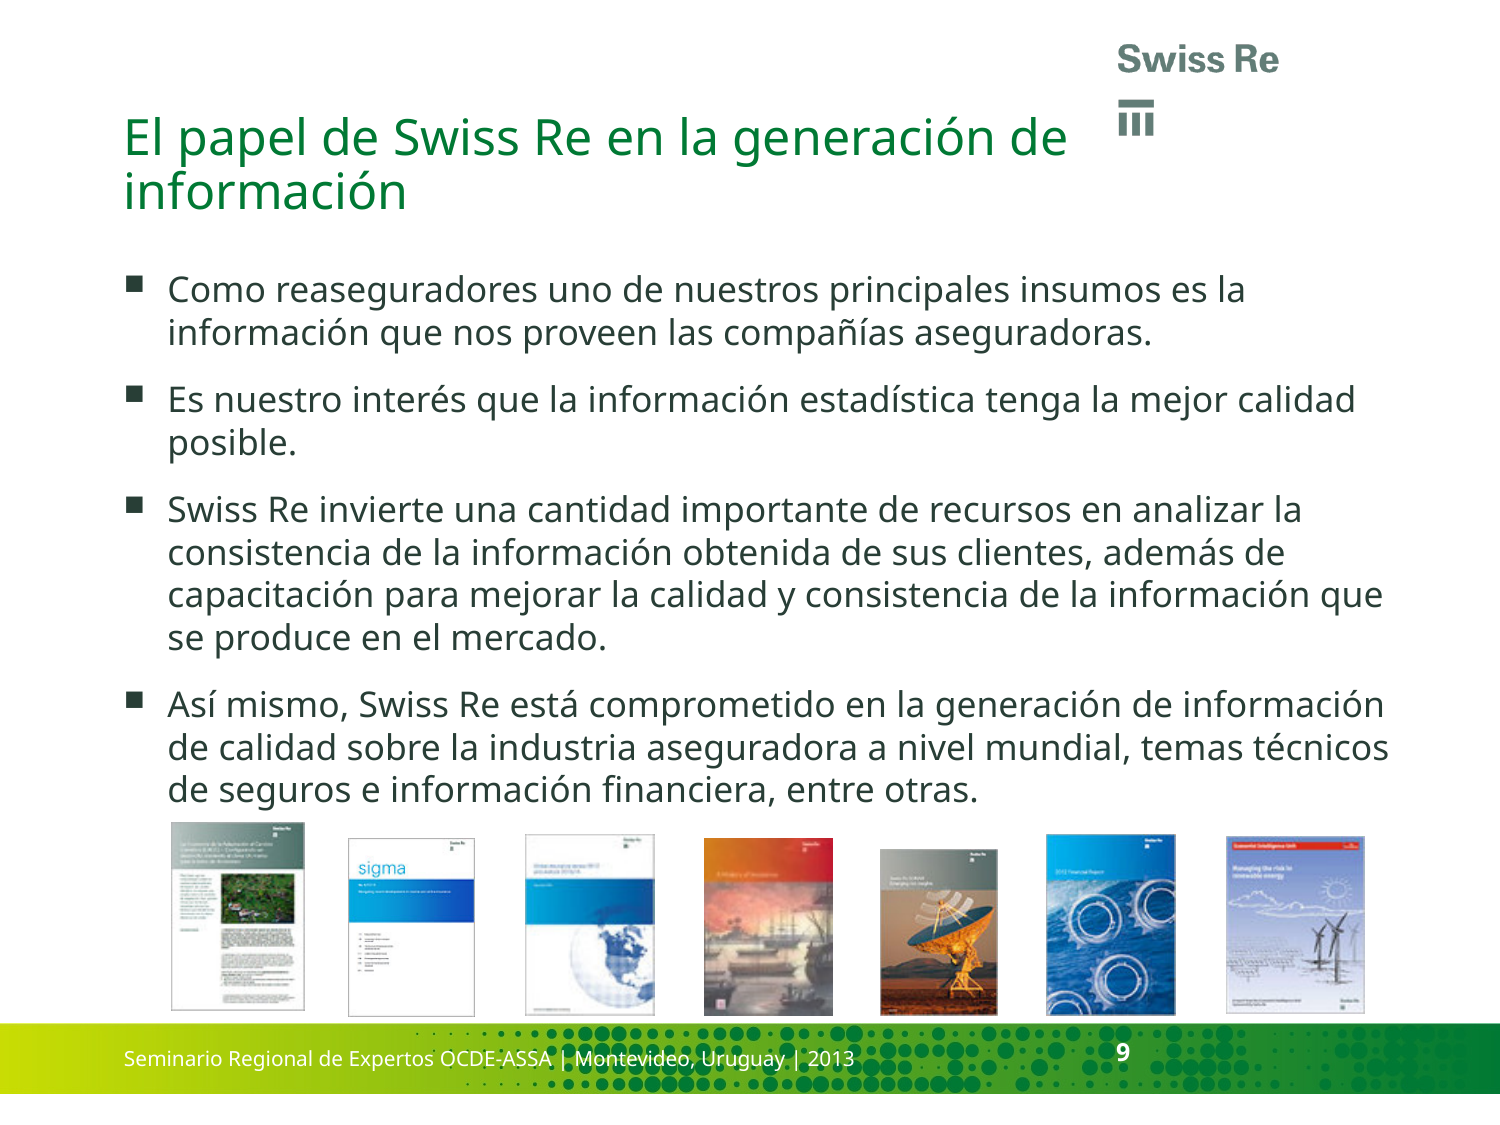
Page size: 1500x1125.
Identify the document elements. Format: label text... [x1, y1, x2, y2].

picture [170, 822, 305, 1011]
list Como reaseguradores uno de nuestros principales insumos es la información que nos proveen las compañías aseguradoras. Es nuestro interés que la información estadística tenga la mejor calidad posible. Swiss Re invierte una cantidad importante de recursos en analizar la consistencia de la información obtenida de sus clientes, además de capacitación para mejorar la calidad y consistencia de la información que se produce en el mercado. Así mismo, Swiss Re está comprometido en la generación de información de calidad sobre la industria aseguradora a nivel mundial, temas técnicos de seguros e información financiera, entre otras. [123, 267, 1412, 976]
picture [880, 849, 999, 1016]
picture [348, 838, 475, 1017]
picture [1046, 833, 1176, 1016]
picture [703, 838, 833, 1016]
picture [1116, 42, 1281, 138]
title El papel de Swiss Re en la generación de información [123, 78, 1081, 220]
picture [525, 833, 655, 1016]
picture [0, 1023, 1500, 1094]
picture [1226, 836, 1365, 1014]
slide_number 9 [1116, 1040, 1147, 1071]
